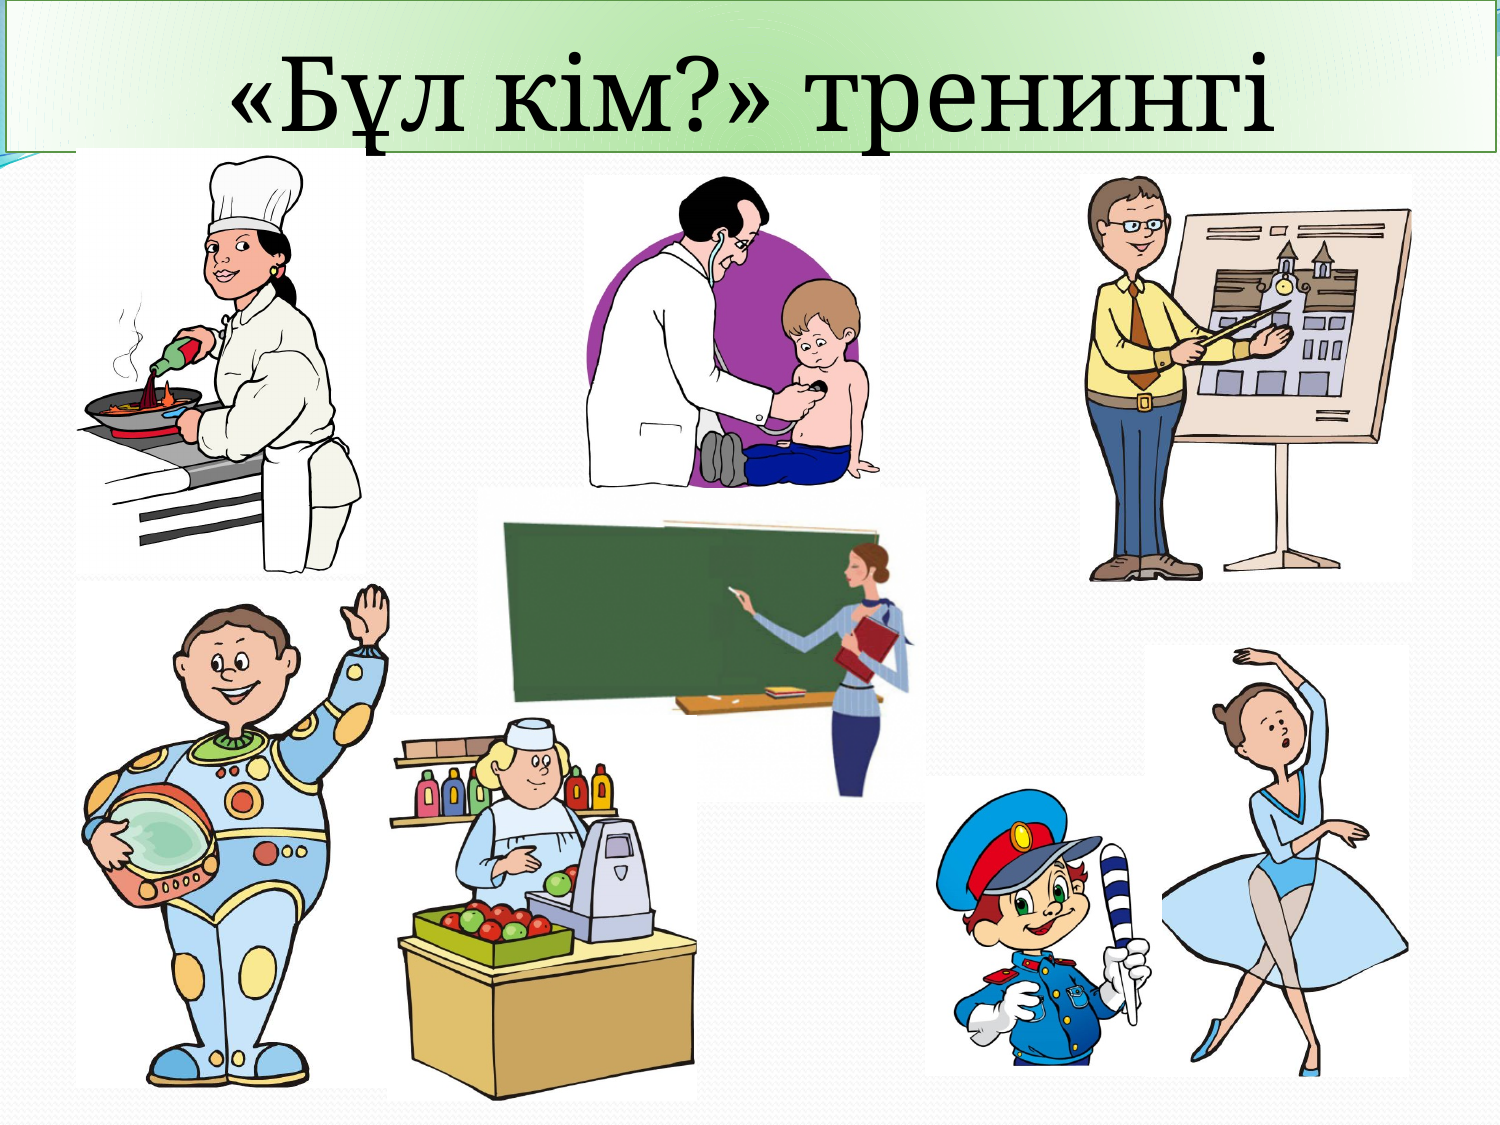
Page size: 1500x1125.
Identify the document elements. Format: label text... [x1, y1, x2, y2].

picture [1080, 174, 1412, 583]
title «Бұл кім?» тренингі [5, 0, 1497, 153]
picture [76, 488, 1409, 1101]
picture [76, 148, 367, 575]
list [584, 175, 881, 487]
